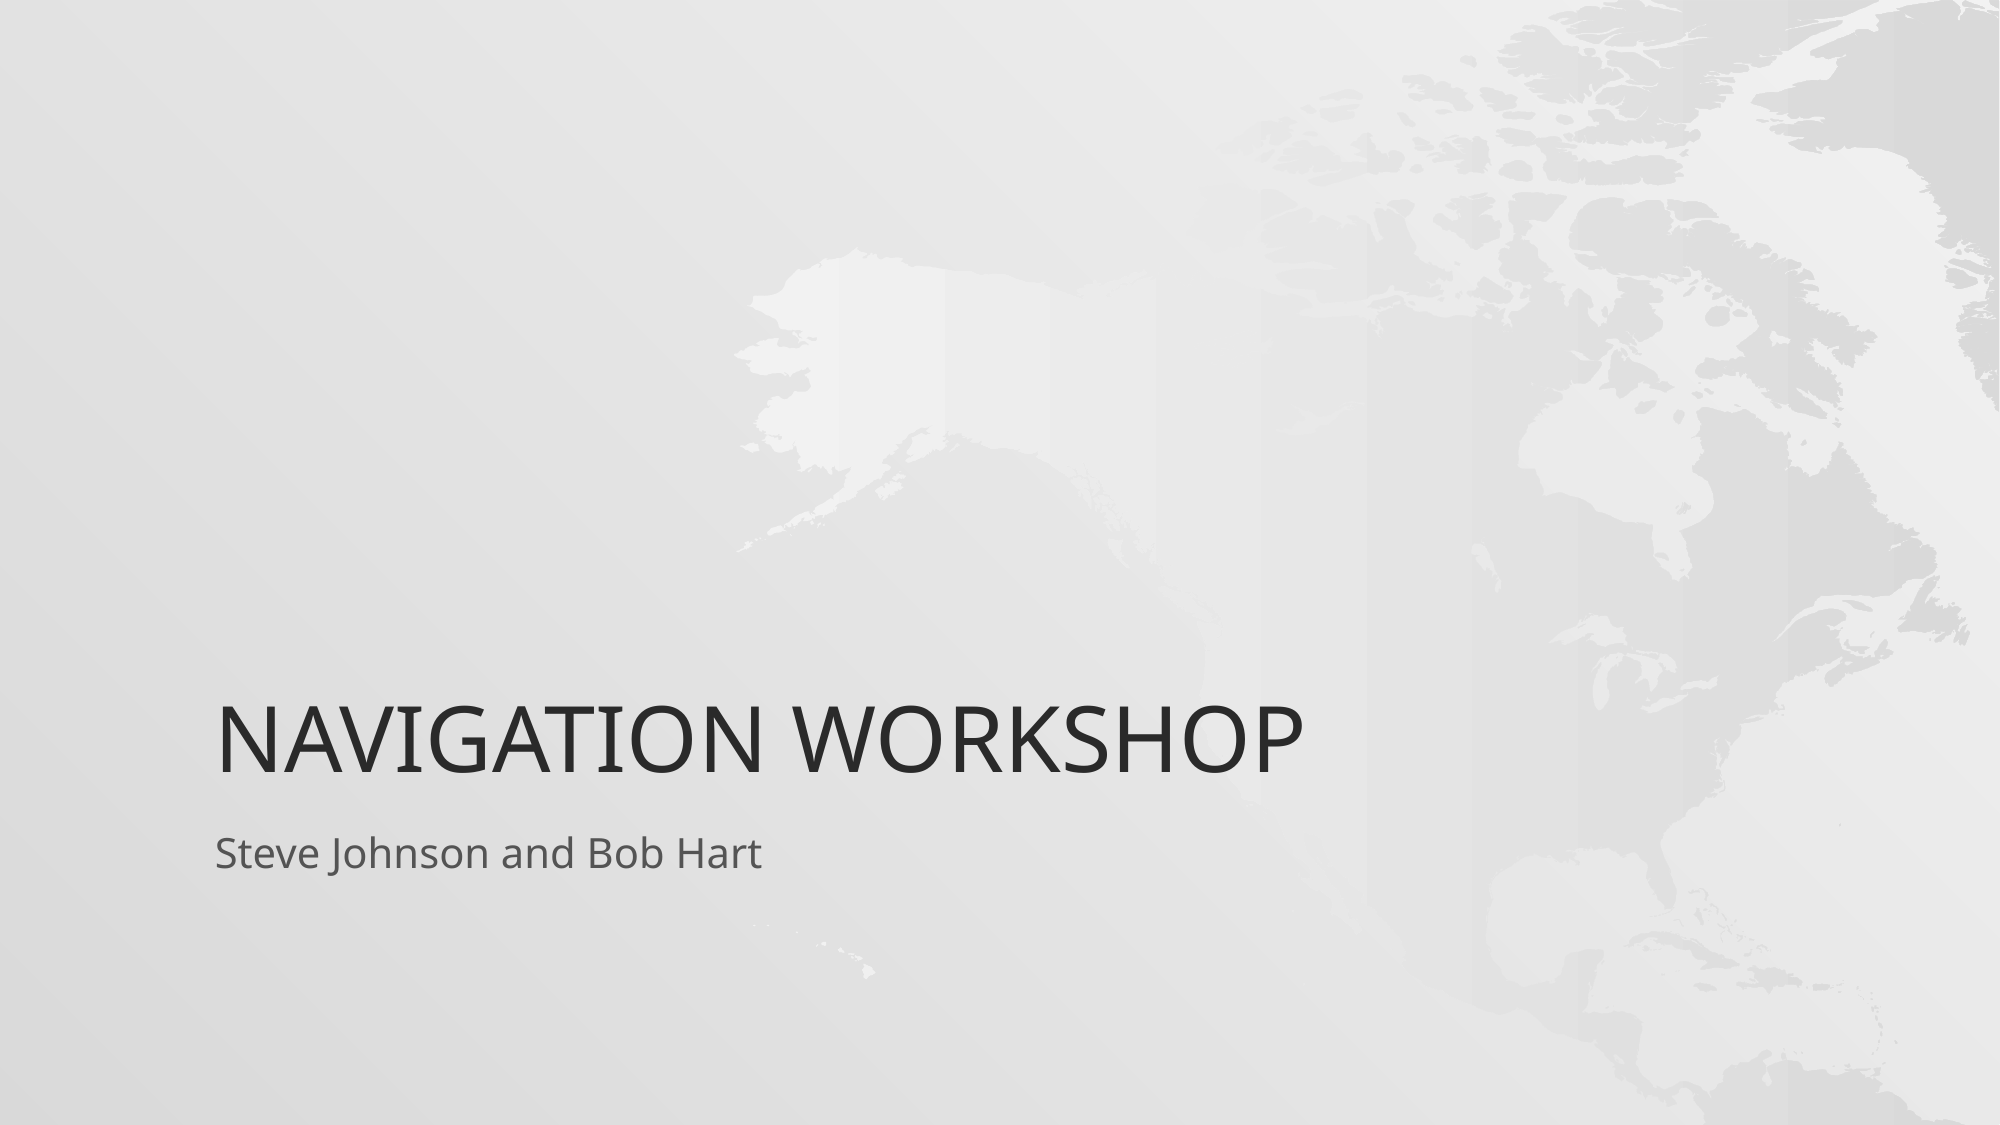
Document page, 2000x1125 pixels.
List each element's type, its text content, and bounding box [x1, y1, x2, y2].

subtitle Steve Johnson and Bob Hart [199, 825, 1488, 1013]
title Navigation Workshop [199, 299, 1800, 800]
